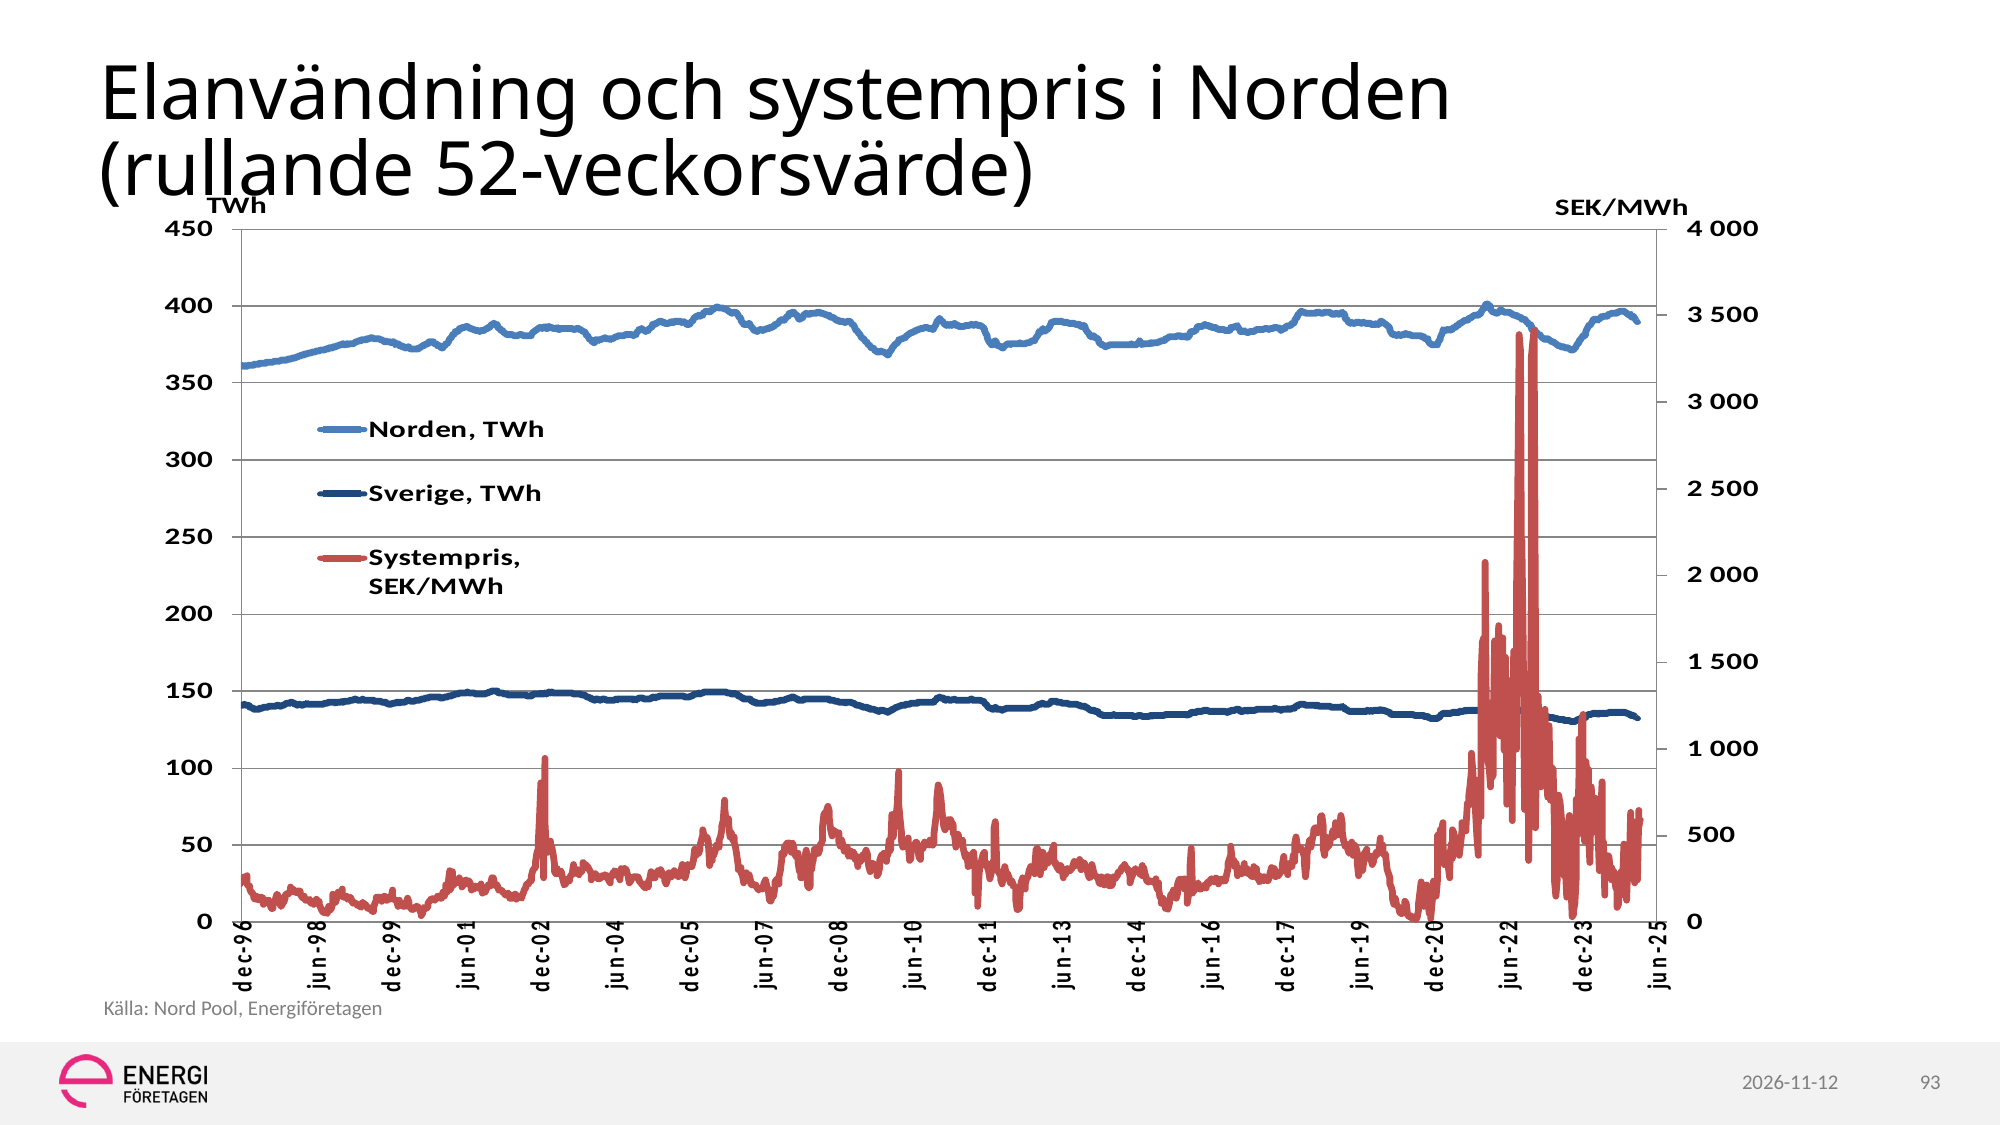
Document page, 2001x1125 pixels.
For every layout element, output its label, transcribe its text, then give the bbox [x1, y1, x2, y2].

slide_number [1742, 1068, 1854, 1099]
slide_number 93 [1882, 1068, 1941, 1099]
text_box Källa: Nord Pool, Energiföretagen [103, 994, 1229, 1025]
picture [59, 1054, 207, 1108]
title Elanvändning och systempris i Norden (rullande 52-veckorsvärde) [99, 23, 1900, 211]
picture [118, 179, 1797, 1008]
